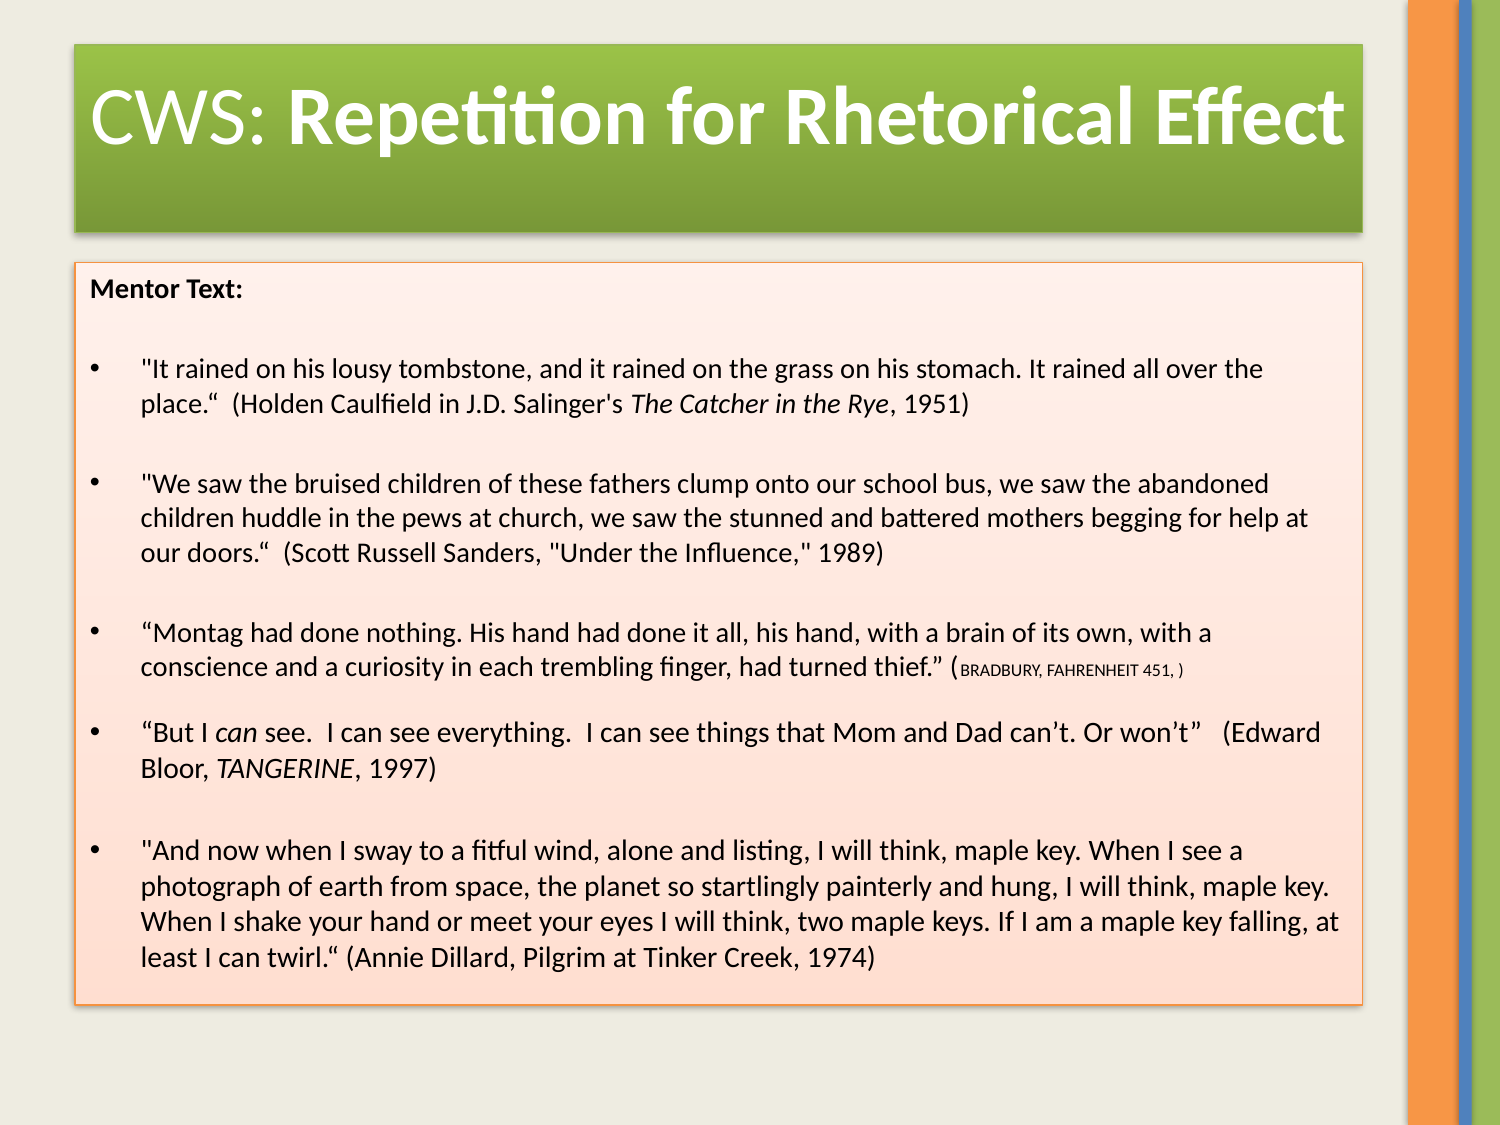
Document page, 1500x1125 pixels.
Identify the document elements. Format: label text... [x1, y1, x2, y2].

title CWS: Repetition for Rhetorical Effect [74, 44, 1363, 233]
list Mentor Text: "It rained on his lousy tombstone, and it rained on the grass on his stomach. It rained all over the place.“ (Holden Caulfield in J.D. Salinger's The Catcher in the Rye, 1951) "We saw the bruised children of these fathers clump onto our school bus, we saw the abandoned children huddle in the pews at church, we saw the stunned and battered mothers begging for help at our doors.“ (Scott Russell Sanders, "Under the Influence," 1989) “Montag had done nothing. His hand had done it all, his hand, with a brain of its own, with a conscience and a curiosity in each trembling finger, had turned thief.” (BRADBURY, FAHRENHEIT 451, ) “But I can see. I can see everything. I can see things that Mom and Dad can’t. Or won’t” (Edward Bloor, TANGERINE, 1997) "And now when I sway to a fitful wind, alone and listing, I will think, maple key. When I see a photograph of earth from space, the planet so startlingly painterly and hung, I will think, maple key. When I shake your hand or meet your eyes I will think, two maple keys. If I am a maple key falling, at least I can twirl.“ (Annie Dillard, Pilgrim at Tinker Creek, 1974) [74, 262, 1363, 1006]
